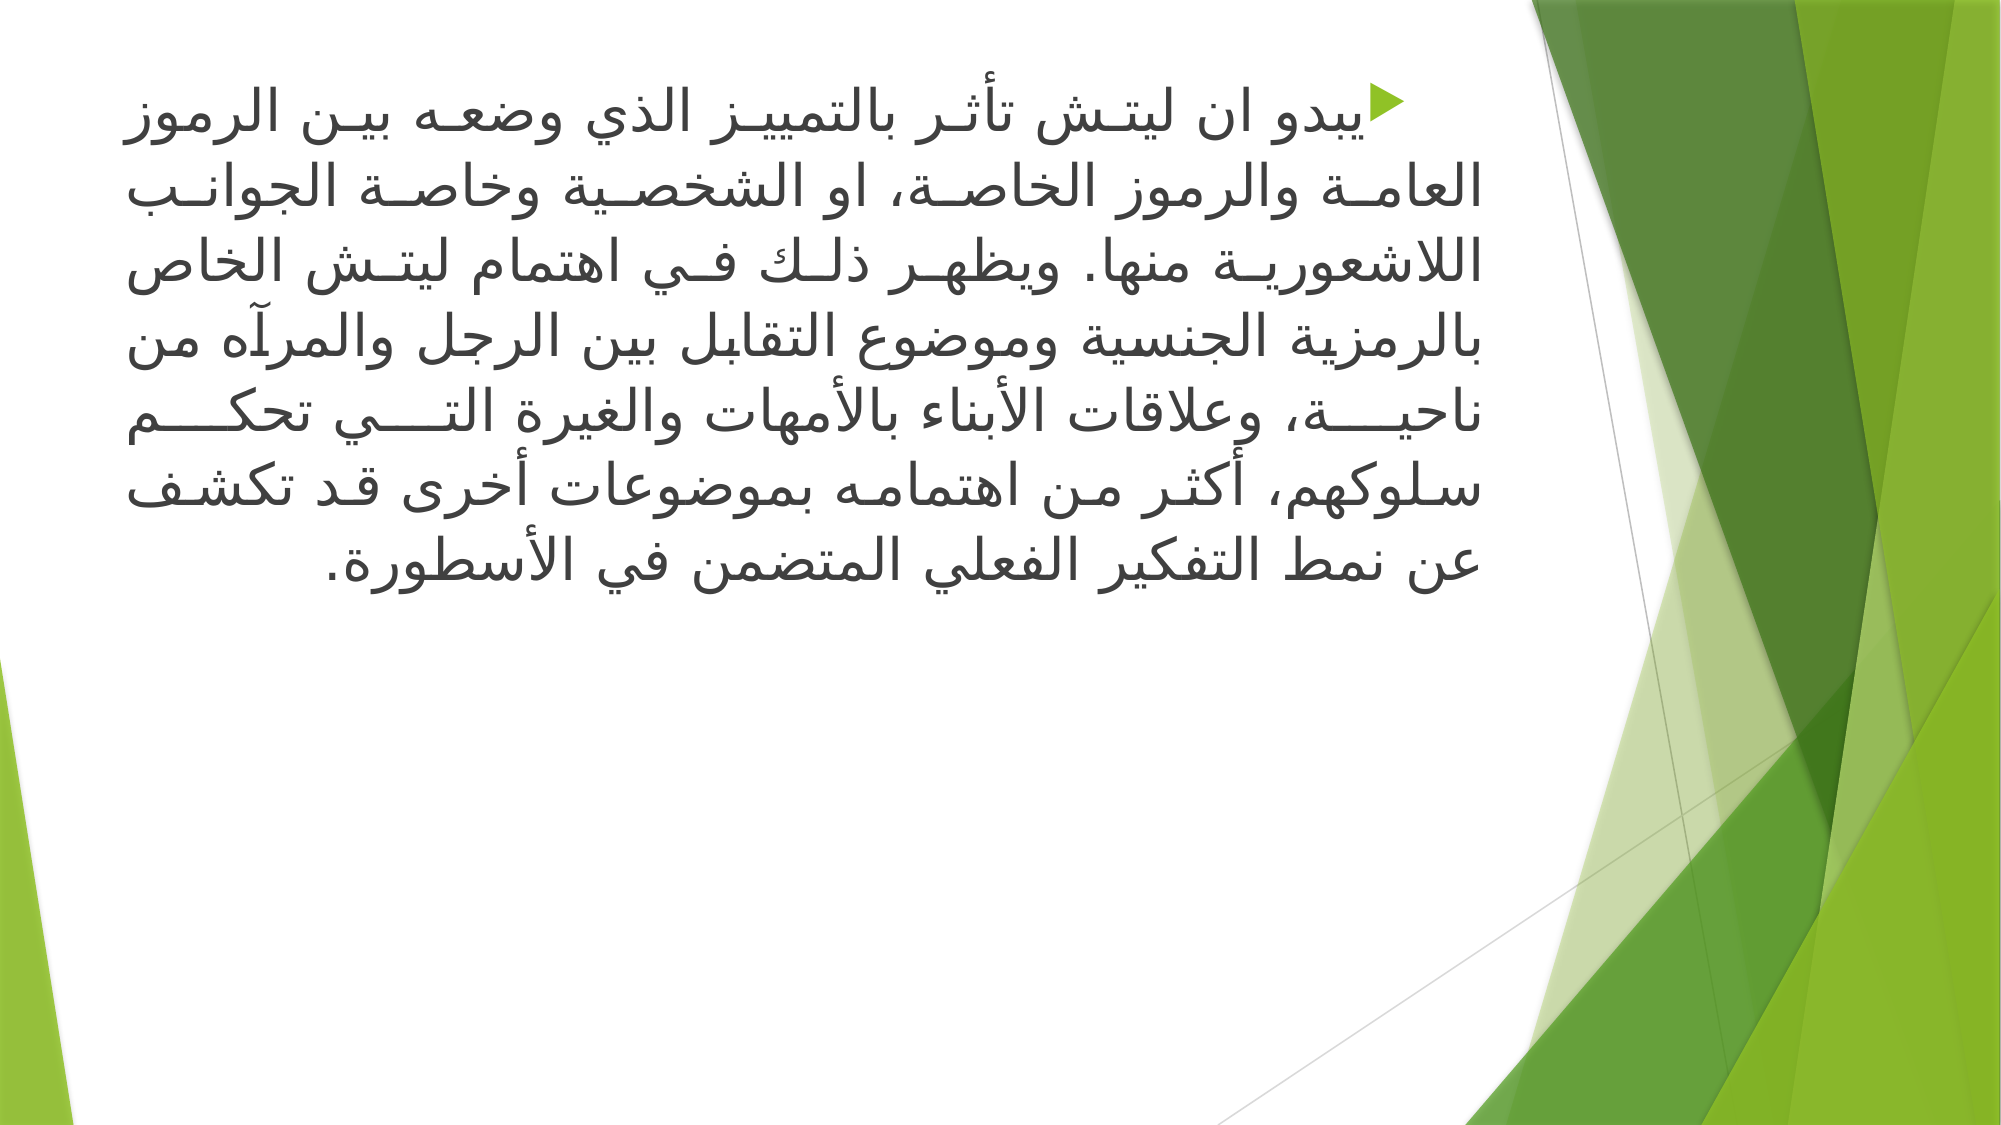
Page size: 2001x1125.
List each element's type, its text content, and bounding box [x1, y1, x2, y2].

list يبدو ان ليتش تأثر بالتمييز الذي وضعه بين الرموز العامة والرموز الخاصة، او الشخصية وخاصة الجوانب اللاشعورية منها. ويظهر ذلك في اهتمام ليتش الخاص بالرمزية الجنسية وموضوع التقابل بين الرجل والمرآه من ناحية، وعلاقات الأبناء بالأمهات والغيرة التي تحكم سلوكهم، أكثر من اهتمامه بموضوعات أخرى قد تكشف عن نمط التفكير الفعلي المتضمن في الأسطورة. [111, 61, 1556, 1053]
